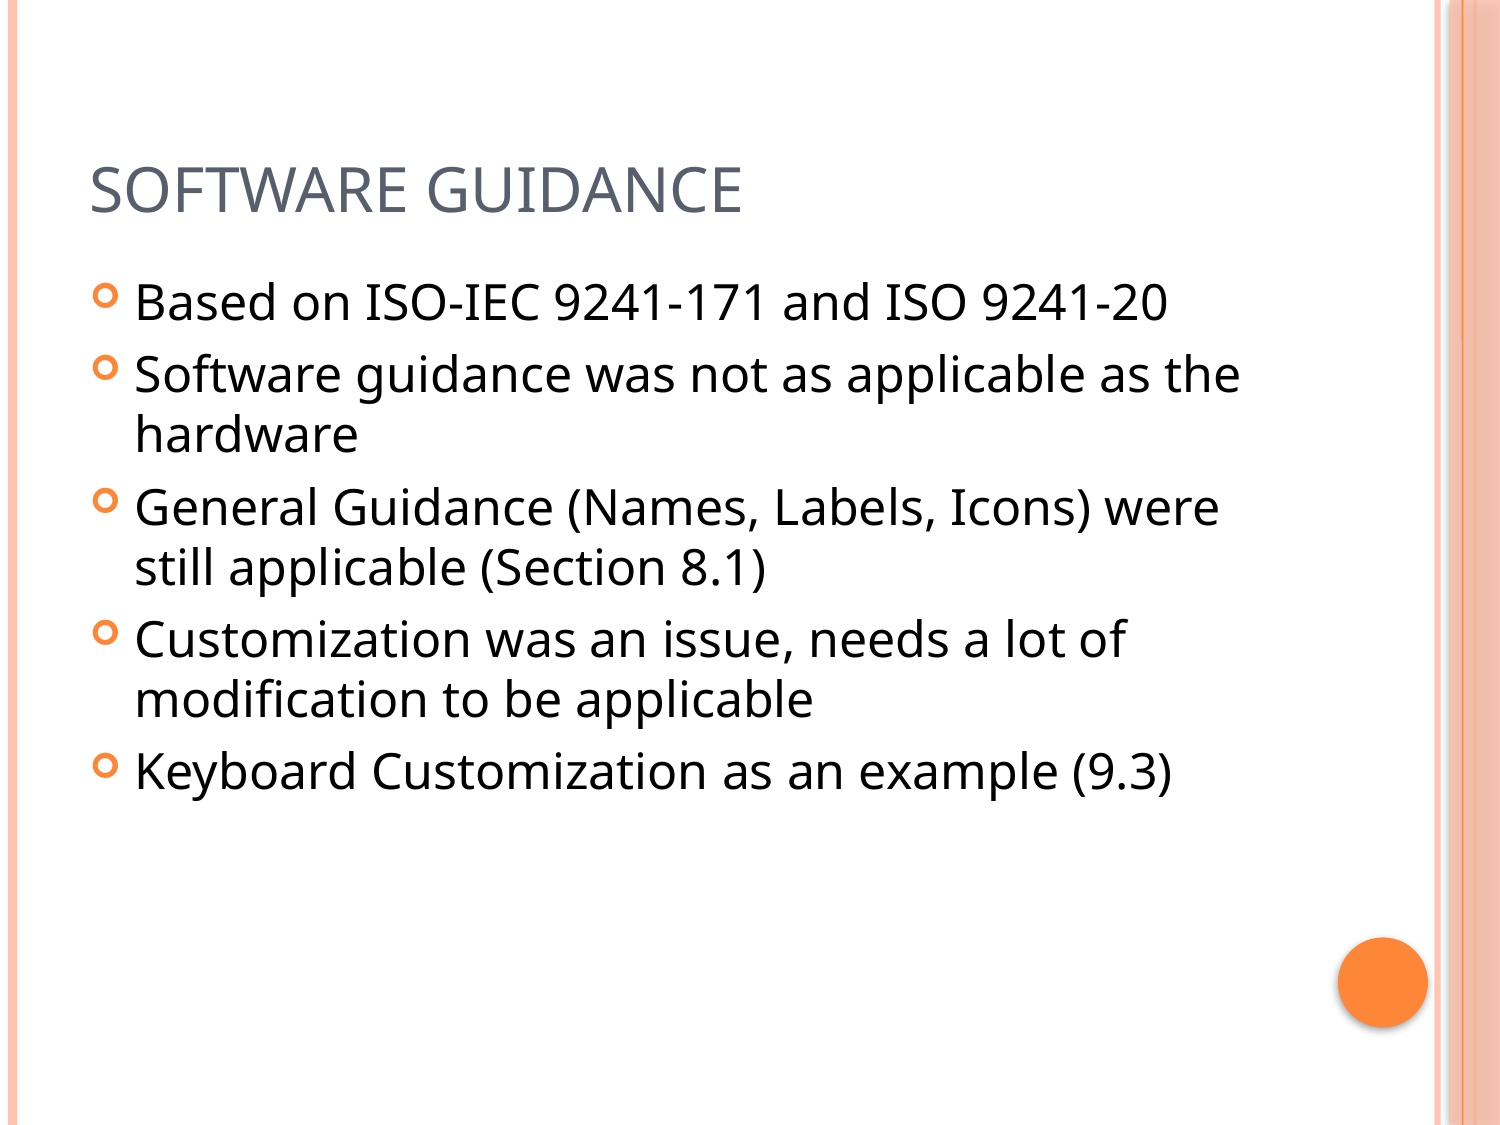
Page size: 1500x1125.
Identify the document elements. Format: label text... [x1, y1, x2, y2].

list Based on ISO-IEC 9241-171 and ISO 9241-20 Software guidance was not as applicable as the hardware General Guidance (Names, Labels, Icons) were still applicable (Section 8.1) Customization was an issue, needs a lot of modification to be applicable Keyboard Customization as an example (9.3) [75, 262, 1300, 1062]
title Software Guidance [75, 45, 1300, 233]
